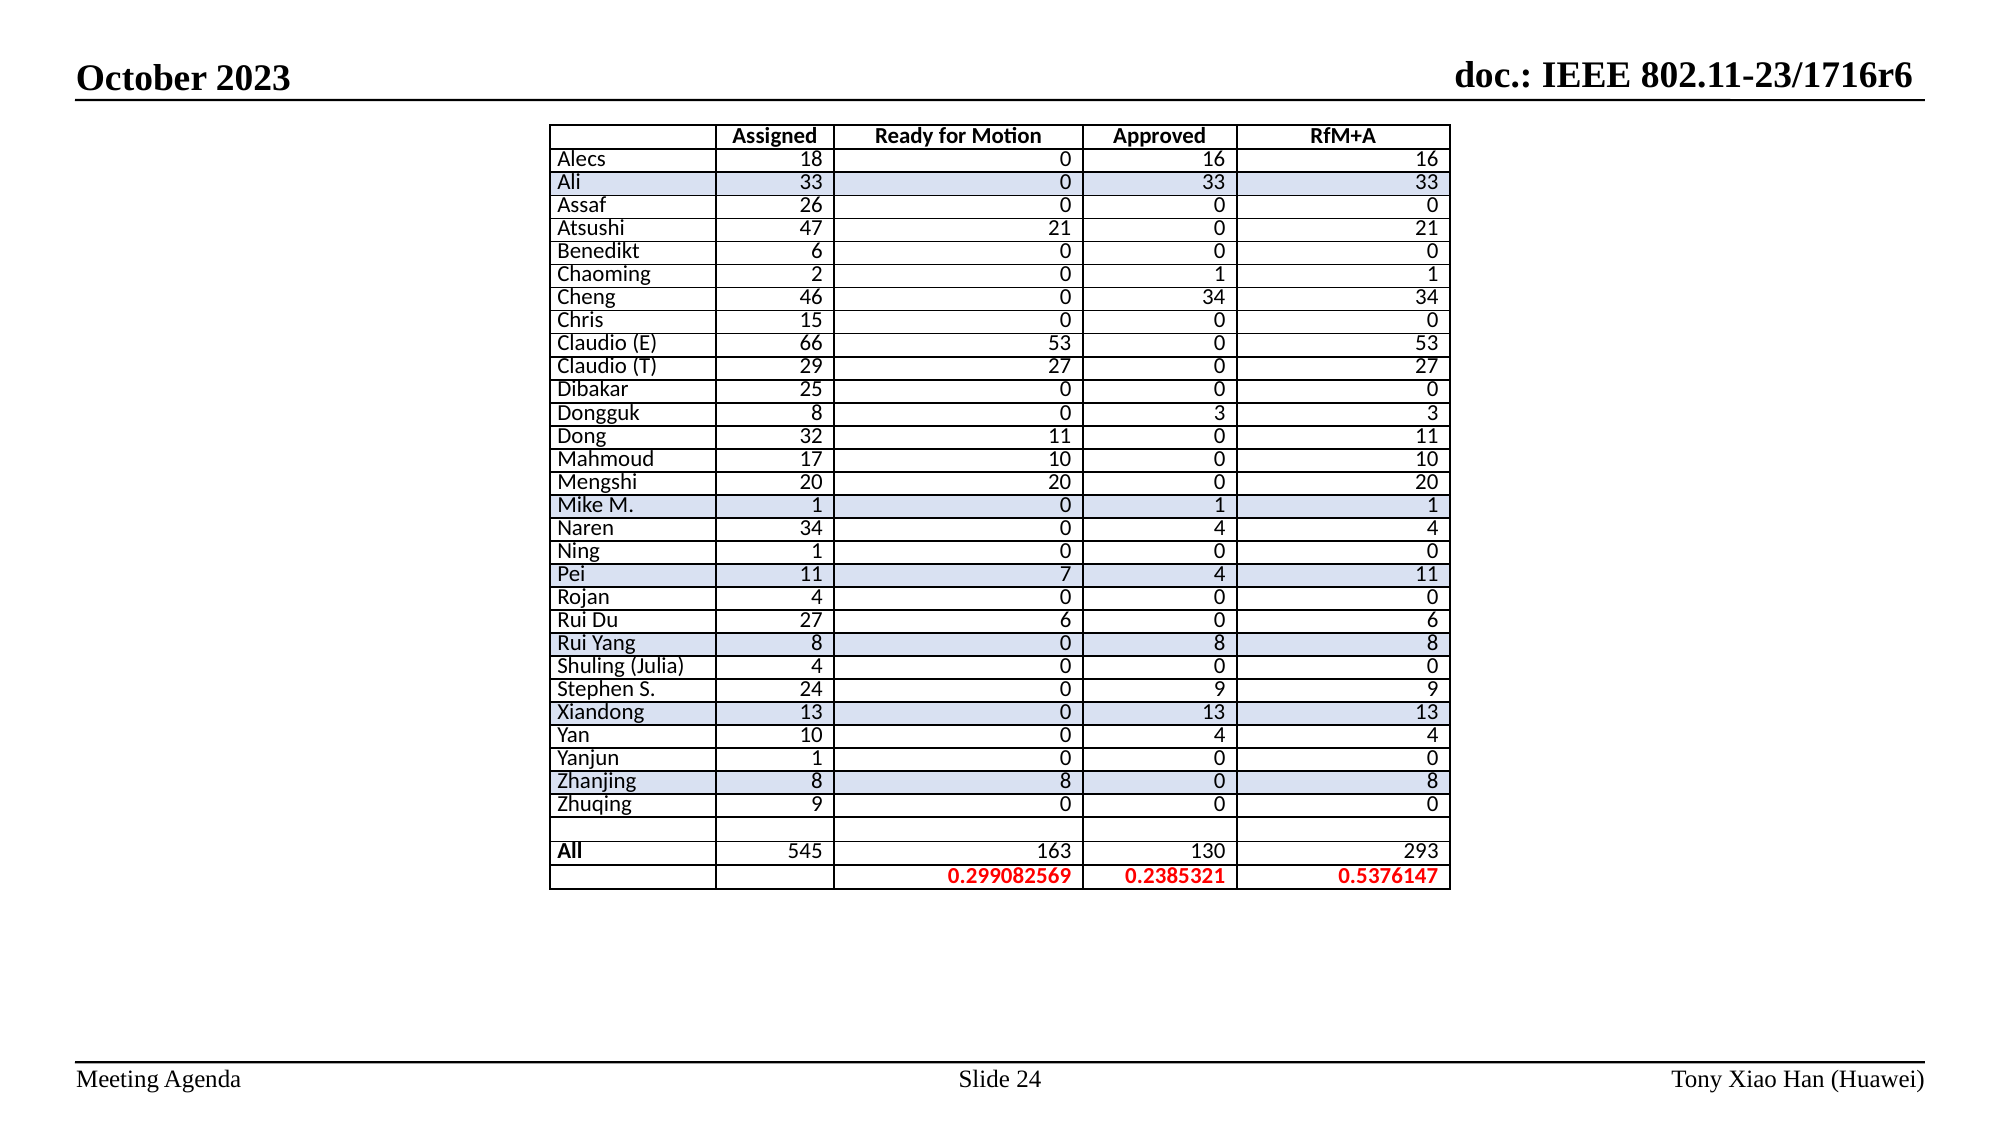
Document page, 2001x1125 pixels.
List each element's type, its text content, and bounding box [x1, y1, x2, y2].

table_cell 0 [1084, 358, 1236, 379]
table_cell 21 [1238, 219, 1449, 241]
table_cell 0 [835, 588, 1082, 609]
table_cell 25 [717, 381, 833, 402]
table_cell Ning [551, 542, 715, 563]
table_cell 13 [1238, 703, 1449, 724]
table_cell 1 [717, 542, 833, 563]
table_cell 4 [1238, 726, 1449, 747]
table_cell Rui Du [551, 611, 715, 632]
table_cell 8 [717, 772, 833, 793]
table_cell 4 [717, 588, 833, 609]
table_cell 8 [717, 404, 833, 425]
table_cell 9 [1084, 680, 1236, 701]
table_cell 0 [1084, 473, 1236, 494]
table_cell 27 [1238, 358, 1449, 379]
table_cell 11 [1238, 427, 1449, 448]
table_cell [835, 818, 1082, 841]
table_cell 0.5376147 [1238, 866, 1449, 888]
table_header Approved [1084, 126, 1236, 148]
table_cell 0 [1084, 450, 1236, 471]
table_cell [551, 866, 715, 888]
table_cell 11 [1238, 565, 1449, 586]
table_cell 0 [1084, 219, 1236, 241]
table_cell Rui Yang [551, 634, 715, 655]
table_cell 4 [717, 657, 833, 678]
table_cell 0 [1238, 311, 1449, 333]
table_cell 4 [1238, 519, 1449, 540]
table_cell 20 [1238, 473, 1449, 494]
table_cell 27 [835, 358, 1082, 379]
table_cell 1 [1238, 496, 1449, 517]
table_cell 32 [717, 427, 833, 448]
table_cell 0 [835, 173, 1082, 195]
table_cell Yanjun [551, 749, 715, 770]
table_cell Dong [551, 427, 715, 448]
table_cell 0 [835, 795, 1082, 816]
table_header RfM+A [1238, 126, 1449, 148]
table_cell Claudio (E) [551, 334, 715, 356]
table_cell 0 [835, 288, 1082, 310]
table_cell 6 [717, 242, 833, 264]
table_cell 1 [717, 496, 833, 517]
table_cell Mahmoud [551, 450, 715, 471]
table_cell 0 [1084, 749, 1236, 770]
table_cell 0 [1084, 196, 1236, 218]
table_cell 8 [1238, 772, 1449, 793]
table_cell 293 [1238, 842, 1449, 864]
table_cell Benedikt [551, 242, 715, 264]
table_cell 11 [835, 427, 1082, 448]
table_cell 0 [835, 381, 1082, 402]
table_cell 6 [1238, 611, 1449, 632]
table_cell 0 [835, 726, 1082, 747]
table_cell 0 [1084, 381, 1236, 402]
table_cell 0.2385321 [1084, 866, 1236, 888]
table_cell 0 [835, 542, 1082, 563]
table_cell Mike M. [551, 496, 715, 517]
table_cell 3 [1084, 404, 1236, 425]
table_cell 0 [835, 242, 1082, 264]
table_cell 29 [717, 358, 833, 379]
table_cell 0 [1238, 795, 1449, 816]
table_cell 0 [1084, 772, 1236, 793]
table_cell 66 [717, 334, 833, 356]
table_cell 0 [835, 196, 1082, 218]
table_cell 0 [835, 634, 1082, 655]
table_cell 10 [835, 450, 1082, 471]
table_cell 16 [1084, 150, 1236, 171]
table_cell 545 [717, 842, 833, 864]
table_cell 9 [1238, 680, 1449, 701]
table_cell 34 [717, 519, 833, 540]
table_cell 0 [835, 680, 1082, 701]
table_cell 20 [835, 473, 1082, 494]
table_cell 16 [1238, 150, 1449, 171]
table_cell Chris [551, 311, 715, 333]
table_cell 21 [835, 219, 1082, 241]
table_cell 0 [835, 703, 1082, 724]
table_cell 3 [1238, 404, 1449, 425]
table_cell Alecs [551, 150, 715, 171]
table_cell 8 [717, 634, 833, 655]
table_cell 0 [835, 404, 1082, 425]
table_cell 163 [835, 842, 1082, 864]
table_cell 0.299082569 [835, 866, 1082, 888]
table_cell 0 [1084, 795, 1236, 816]
table_cell 17 [717, 450, 833, 471]
table_cell 8 [835, 772, 1082, 793]
table_cell Atsushi [551, 219, 715, 241]
table_cell 0 [1238, 542, 1449, 563]
table_cell [717, 818, 833, 841]
table_cell Rojan [551, 588, 715, 609]
table_cell 0 [835, 657, 1082, 678]
table_cell 18 [717, 150, 833, 171]
table_cell 0 [1238, 657, 1449, 678]
table_cell 46 [717, 288, 833, 310]
table_cell 0 [1084, 588, 1236, 609]
table_cell 4 [1084, 565, 1236, 586]
table_cell 34 [1238, 288, 1449, 310]
table_cell 0 [1238, 196, 1449, 218]
table_cell 27 [717, 611, 833, 632]
table_cell 26 [717, 196, 833, 218]
table_cell 4 [1084, 519, 1236, 540]
table_cell 0 [1238, 381, 1449, 402]
table_cell 0 [1084, 542, 1236, 563]
table_cell Yan [551, 726, 715, 747]
table_cell 0 [835, 749, 1082, 770]
table_cell 8 [1238, 634, 1449, 655]
table_cell 0 [1238, 749, 1449, 770]
table_cell 1 [717, 749, 833, 770]
table_cell 1 [1084, 496, 1236, 517]
table_cell 2 [717, 265, 833, 287]
table_cell Dibakar [551, 381, 715, 402]
table_cell 8 [1084, 634, 1236, 655]
table_cell 13 [1084, 703, 1236, 724]
table_cell [1084, 818, 1236, 841]
table_cell Cheng [551, 288, 715, 310]
table_cell Assaf [551, 196, 715, 218]
table_cell 4 [1084, 726, 1236, 747]
table_cell 53 [1238, 334, 1449, 356]
table_cell 0 [1084, 427, 1236, 448]
table_cell 13 [717, 703, 833, 724]
table_cell 0 [1084, 242, 1236, 264]
table_cell 10 [1238, 450, 1449, 471]
table_cell 11 [717, 565, 833, 586]
table_cell 0 [835, 150, 1082, 171]
table_cell 7 [835, 565, 1082, 586]
table_cell 0 [1238, 588, 1449, 609]
table_header Assigned [717, 126, 833, 148]
table_cell 0 [835, 265, 1082, 287]
table_cell 53 [835, 334, 1082, 356]
table_cell Zhuqing [551, 795, 715, 816]
table_cell Stephen S. [551, 680, 715, 701]
table_header Ready for Motion [835, 126, 1082, 148]
table_cell 15 [717, 311, 833, 333]
table_cell 0 [835, 519, 1082, 540]
table_cell 0 [1084, 657, 1236, 678]
table_cell Claudio (T) [551, 358, 715, 379]
table_cell 1 [1084, 265, 1236, 287]
table_header [551, 126, 715, 148]
table_cell 1 [1238, 265, 1449, 287]
table_cell 0 [1084, 611, 1236, 632]
table_cell All [551, 842, 715, 864]
table_cell 9 [717, 795, 833, 816]
table_cell 0 [835, 311, 1082, 333]
table_cell Naren [551, 519, 715, 540]
table_cell Ali [551, 173, 715, 195]
table_cell Dongguk [551, 404, 715, 425]
table_cell Pei [551, 565, 715, 586]
table_cell 6 [835, 611, 1082, 632]
table_cell 0 [835, 496, 1082, 517]
table_cell 130 [1084, 842, 1236, 864]
table_cell 33 [717, 173, 833, 195]
table_cell 0 [1084, 311, 1236, 333]
table_cell 0 [1238, 242, 1449, 264]
table_cell 33 [1238, 173, 1449, 195]
table_cell Mengshi [551, 473, 715, 494]
table_cell Chaoming [551, 265, 715, 287]
table_cell Shuling (Julia) [551, 657, 715, 678]
table_cell 47 [717, 219, 833, 241]
table_cell [1238, 818, 1449, 841]
table_cell 20 [717, 473, 833, 494]
table_cell Xiandong [551, 703, 715, 724]
table_cell [551, 818, 715, 841]
table_cell [717, 866, 833, 888]
table_cell 34 [1084, 288, 1236, 310]
table_cell 0 [1084, 334, 1236, 356]
table_cell 33 [1084, 173, 1236, 195]
table_cell 10 [717, 726, 833, 747]
table_cell 24 [717, 680, 833, 701]
table_cell Zhanjing [551, 772, 715, 793]
